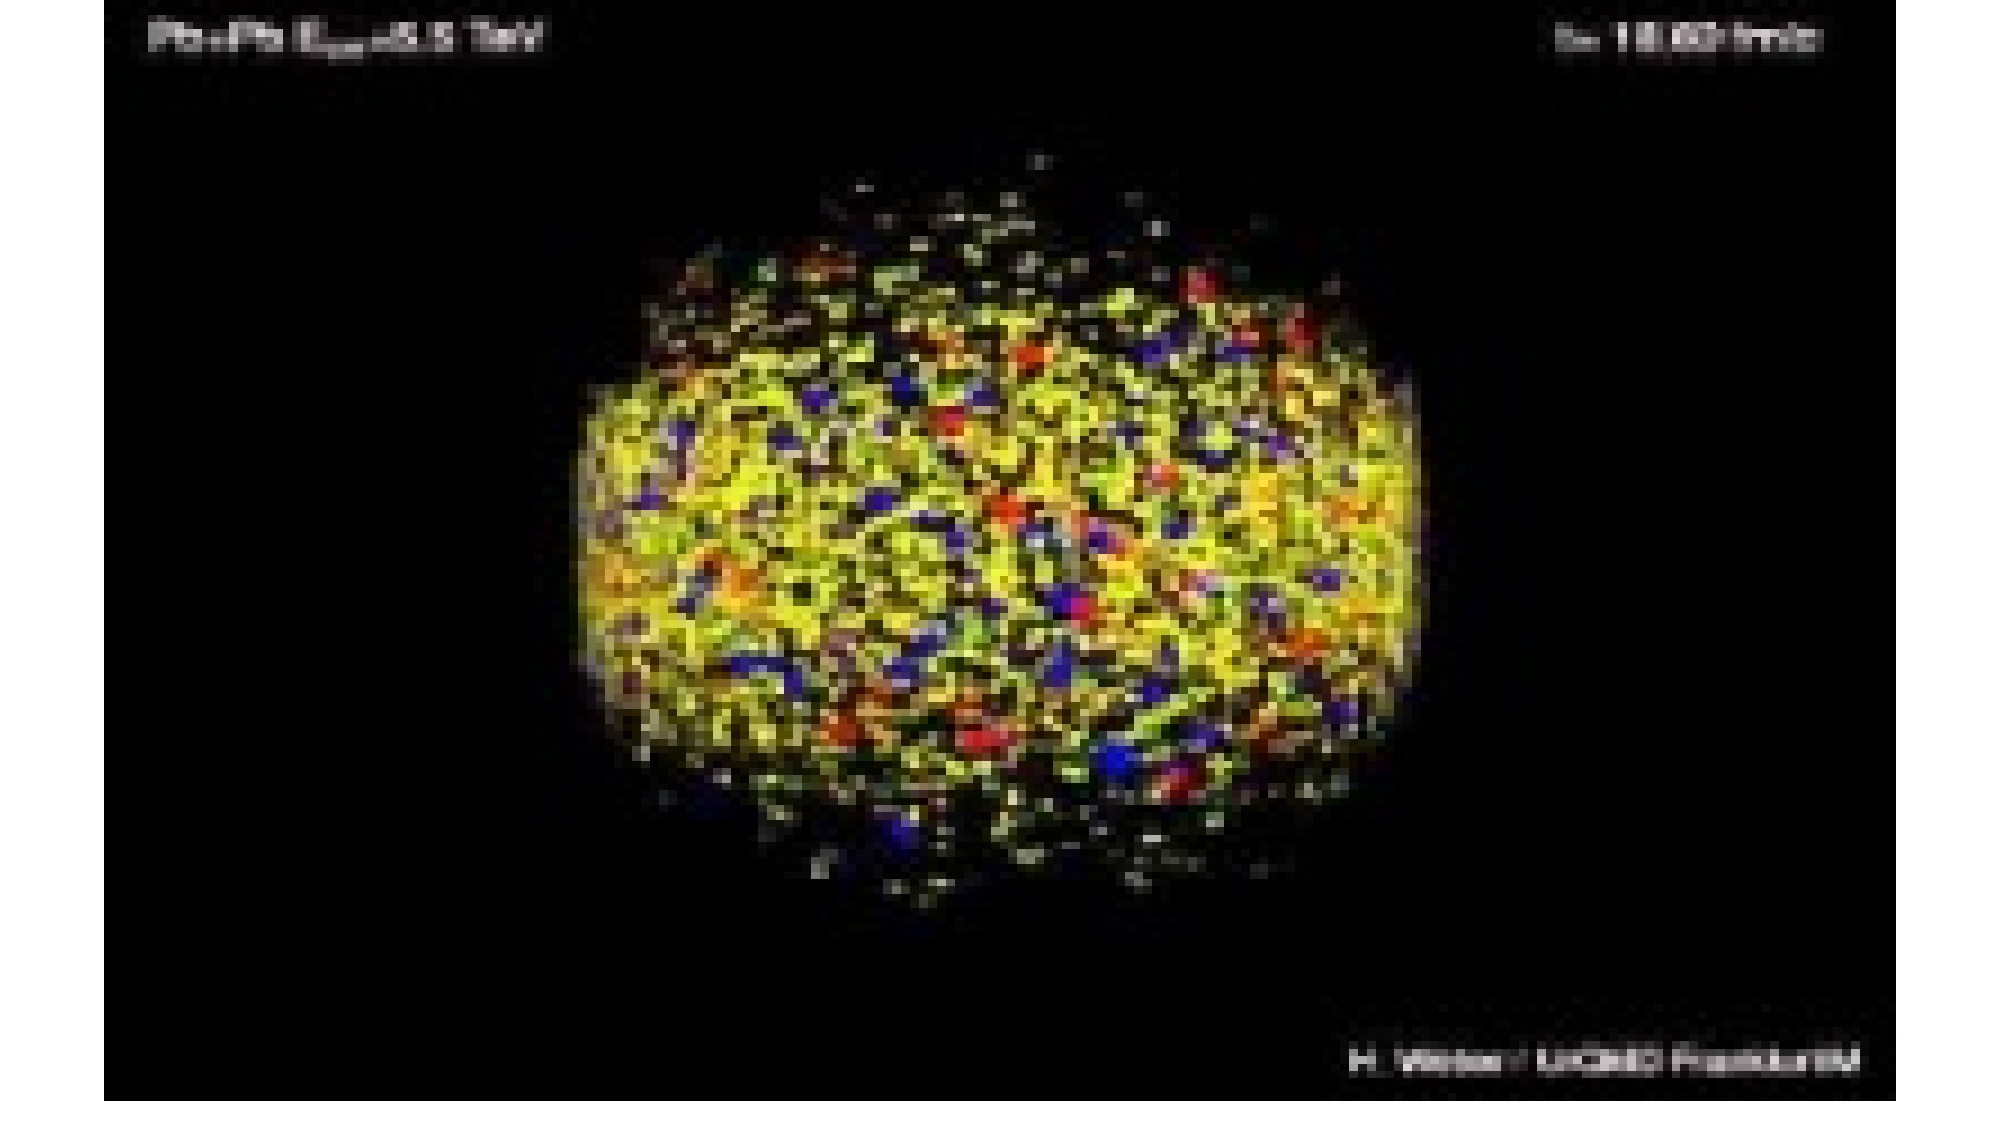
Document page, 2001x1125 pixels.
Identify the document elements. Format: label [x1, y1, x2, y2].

text_box [103, 0, 1897, 1102]
